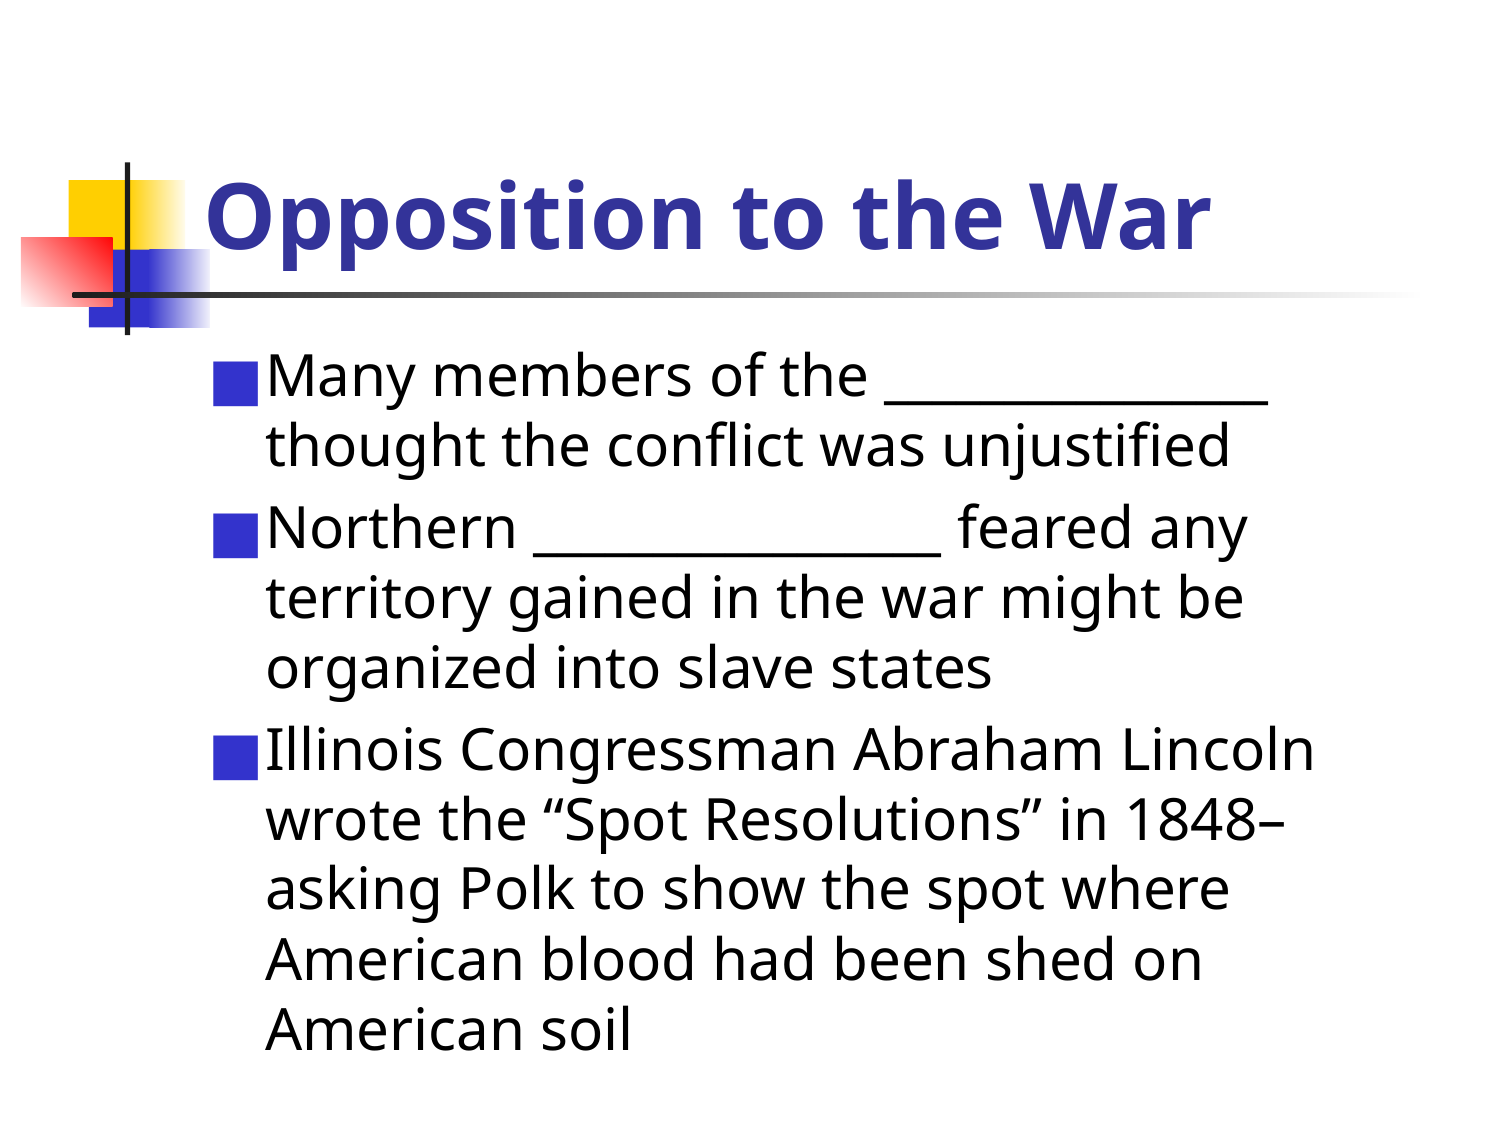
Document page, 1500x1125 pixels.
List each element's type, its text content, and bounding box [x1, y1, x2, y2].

list Many members of the ________________ thought the conflict was unjustified Northern _________________ feared any territory gained in the war might be organized into slave states Illinois Congressman Abraham Lincoln wrote the “Spot Resolutions” in 1848– asking Polk to show the spot where American blood had been shed on American soil [193, 331, 1469, 1063]
title Opposition to the War [188, 35, 1468, 275]
